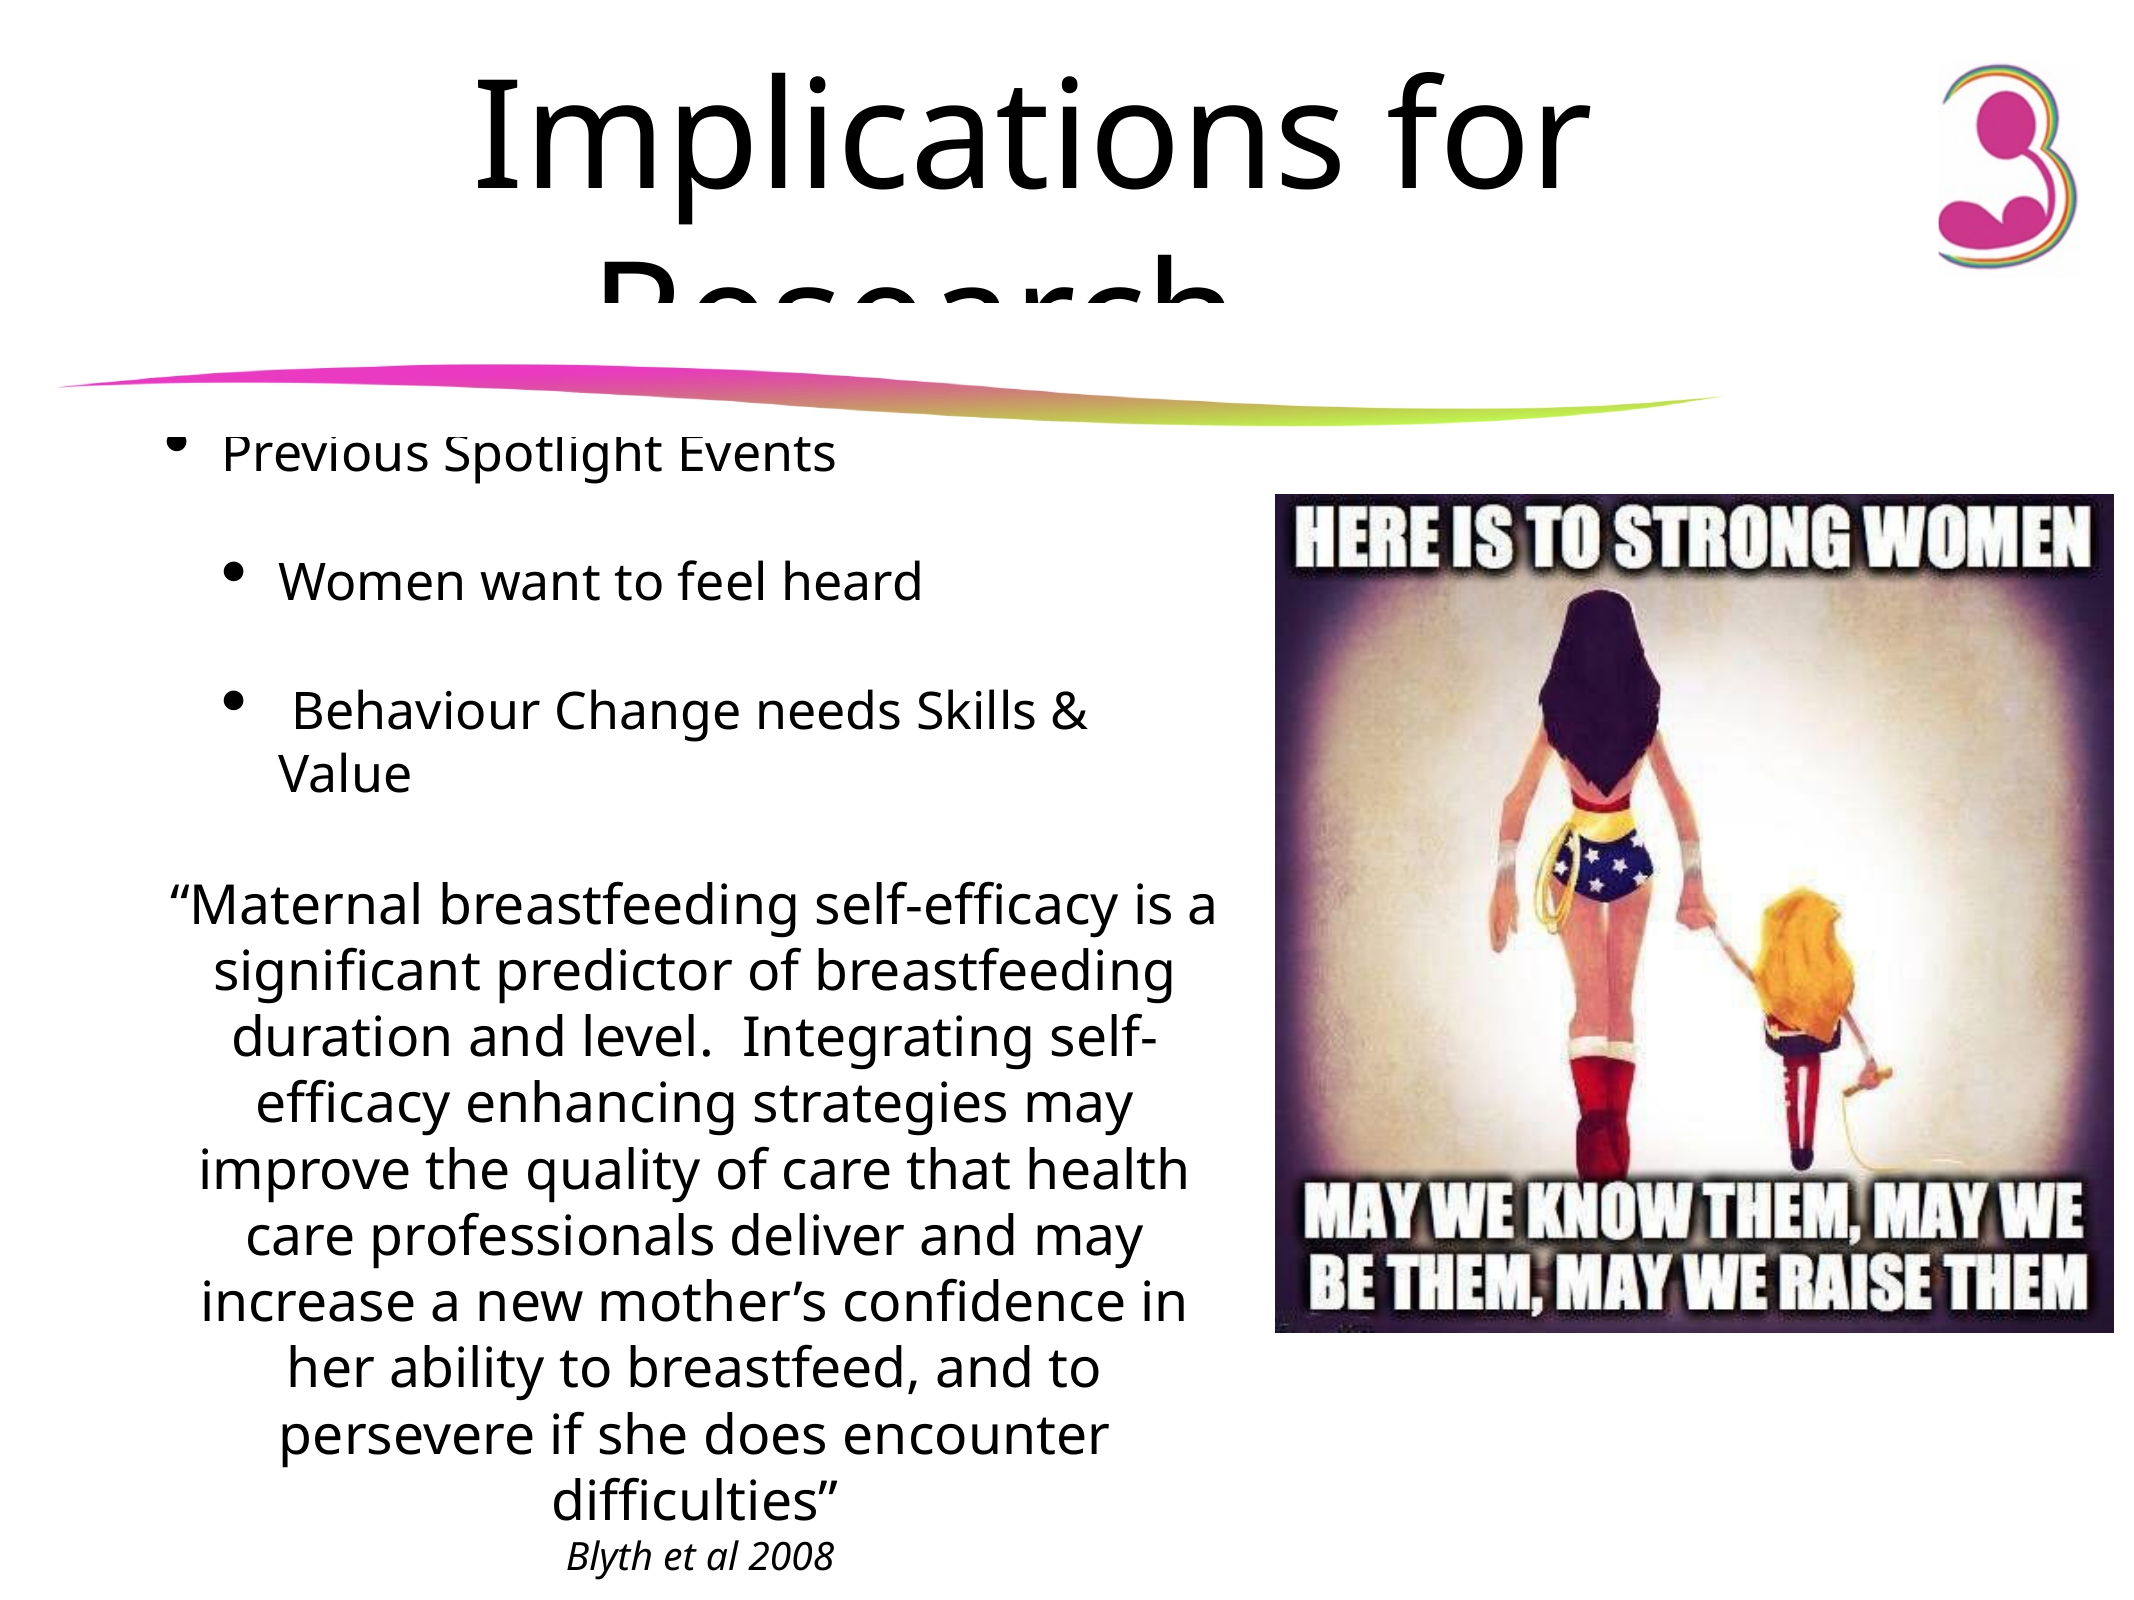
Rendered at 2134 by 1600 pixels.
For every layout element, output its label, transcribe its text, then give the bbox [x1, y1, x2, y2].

picture [1938, 59, 2080, 278]
picture [1275, 494, 2114, 1334]
title Implications for Research [122, 41, 1945, 303]
picture [0, 303, 2134, 437]
list Previous Spotlight Events Women want to feel heard Behaviour Change needs Skills & Value “Maternal breastfeeding self-efficacy is a significant predictor of breastfeeding duration and level. Integrating self-efficacy enhancing strategies may improve the quality of care that health care professionals deliver and may increase a new mother’s confidence in her ability to breastfeed, and to persevere if she does encounter difficulties” Blyth et al 2008 [155, 437, 1235, 1574]
